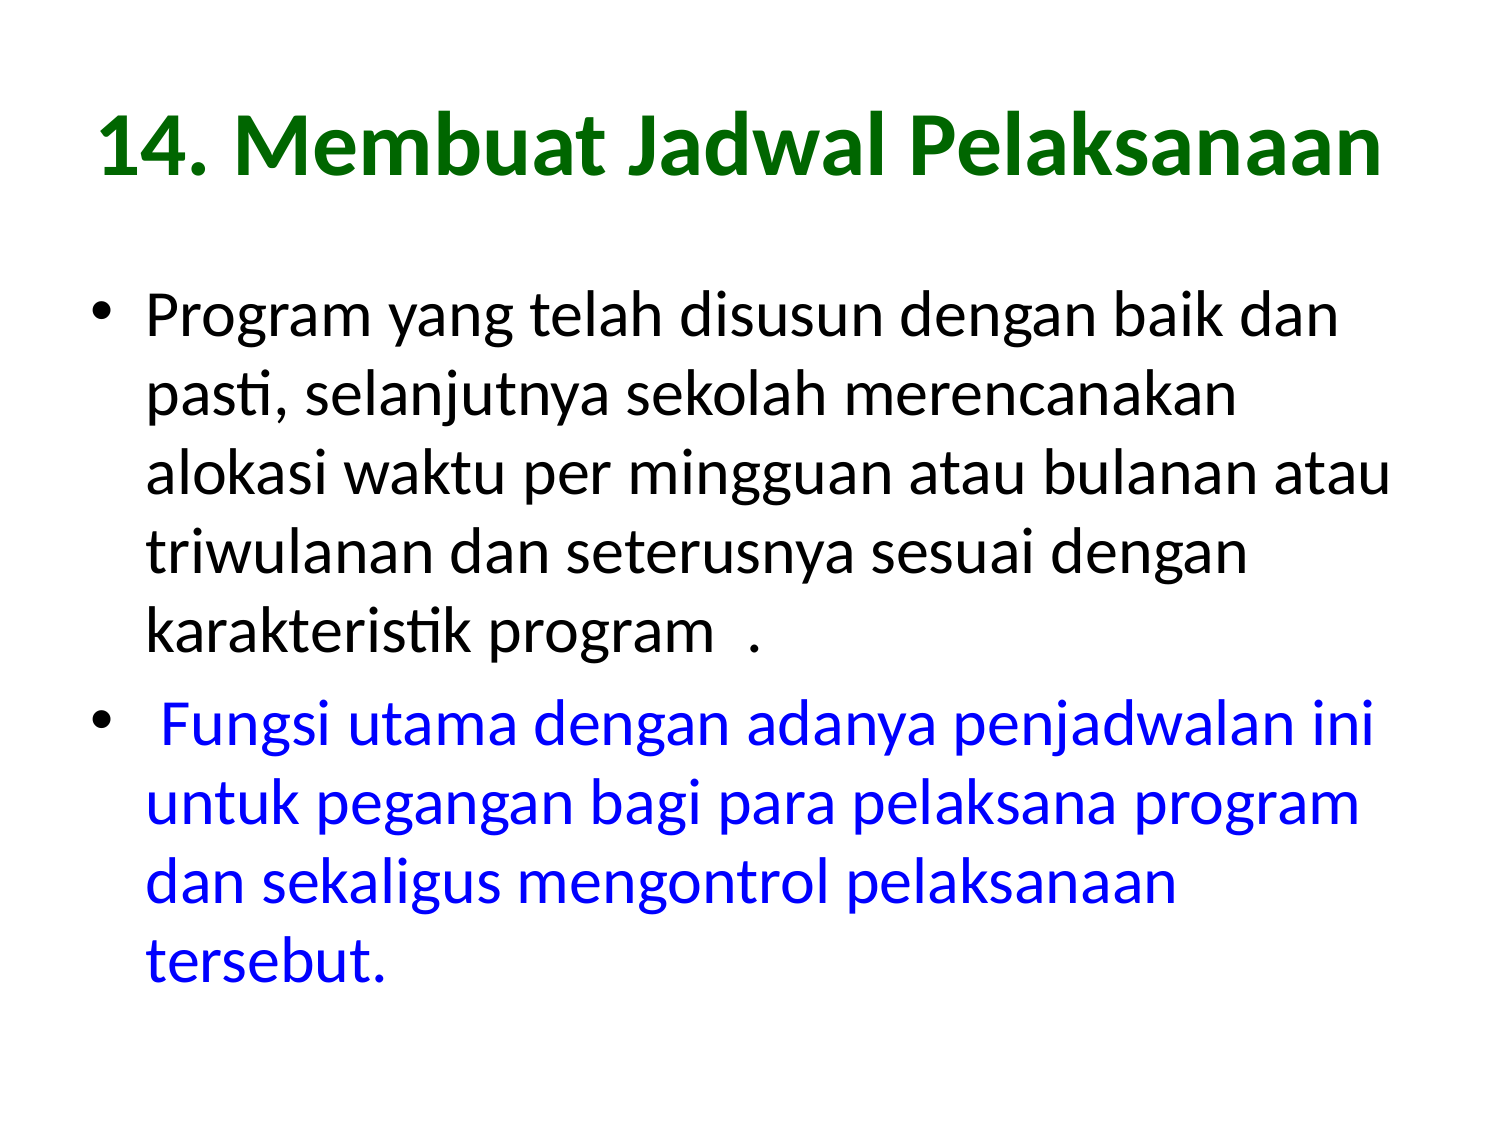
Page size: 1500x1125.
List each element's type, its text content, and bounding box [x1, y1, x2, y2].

title 14. Membuat Jadwal Pelaksanaan [75, 45, 1425, 233]
list Program yang telah disusun dengan baik dan pasti, selanjutnya sekolah merencanakan alokasi waktu per mingguan atau bulanan atau triwulanan dan seterusnya sesuai dengan karakteristik program . Fungsi utama dengan adanya penjadwalan ini untuk pegangan bagi para pelaksana program dan sekaligus mengontrol pelaksanaan tersebut. [75, 262, 1425, 1005]
